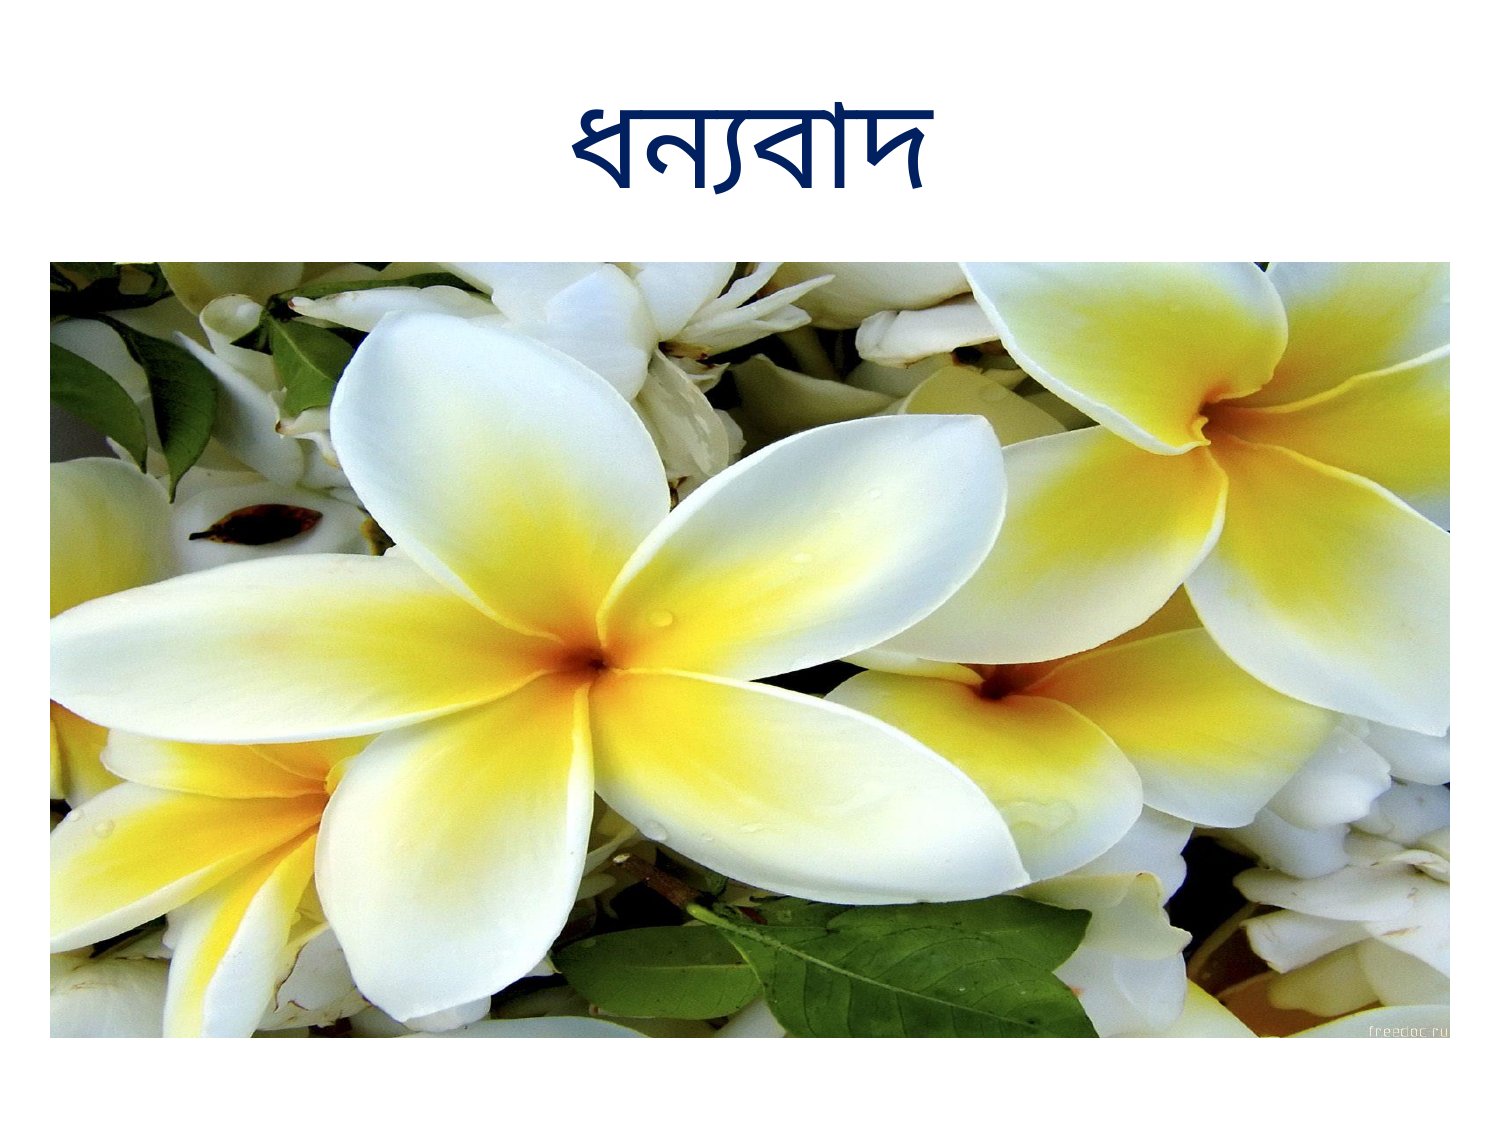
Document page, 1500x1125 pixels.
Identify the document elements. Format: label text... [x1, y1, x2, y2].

title ধন্যবাদ [75, 45, 1425, 233]
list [49, 262, 1451, 1038]
